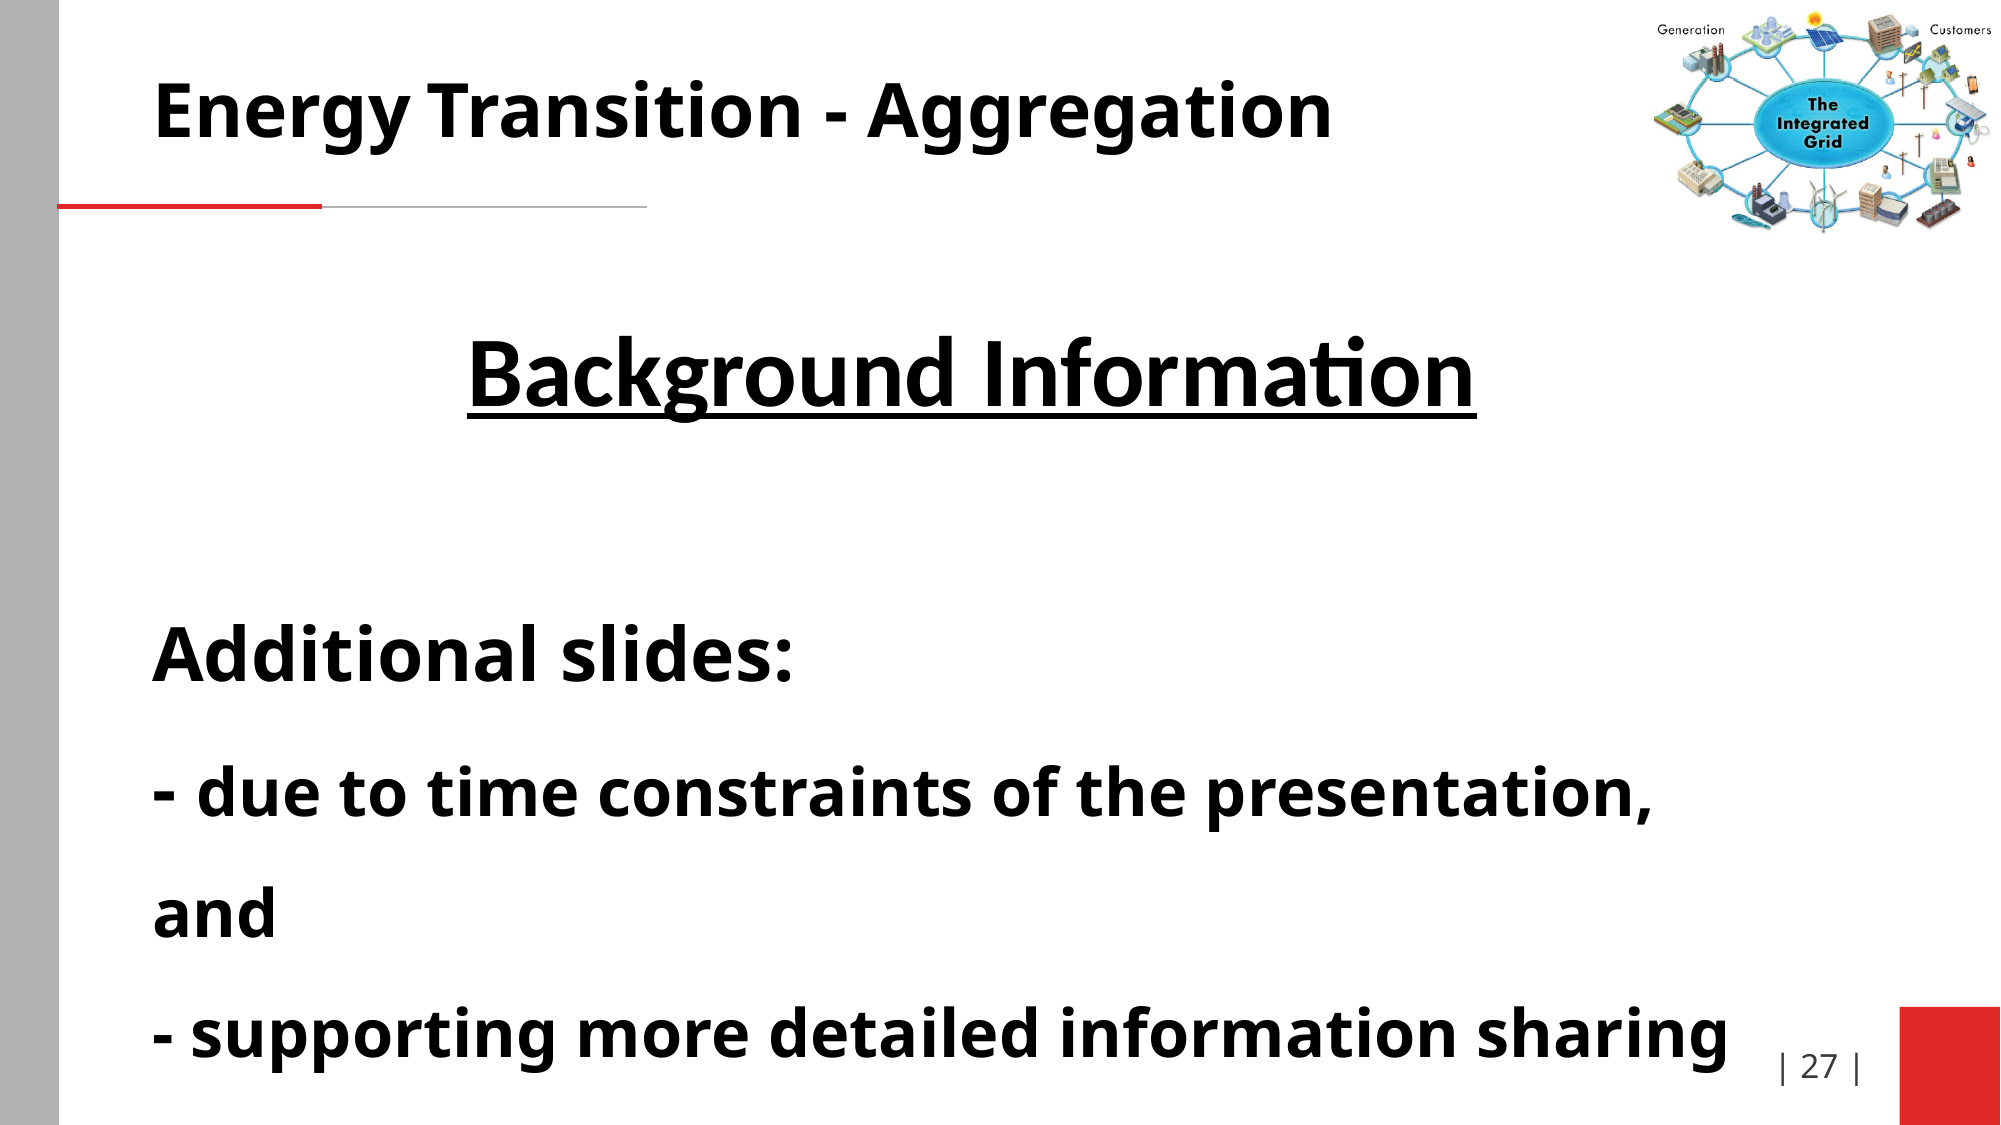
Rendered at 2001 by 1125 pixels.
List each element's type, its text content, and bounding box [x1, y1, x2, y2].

text_box Background Information Additional slides: - due to time constraints of the presentation, and - supporting more detailed information sharing [137, 238, 1807, 1079]
picture [1646, 0, 2000, 239]
title Energy Transition - Aggregation [137, 40, 1646, 187]
